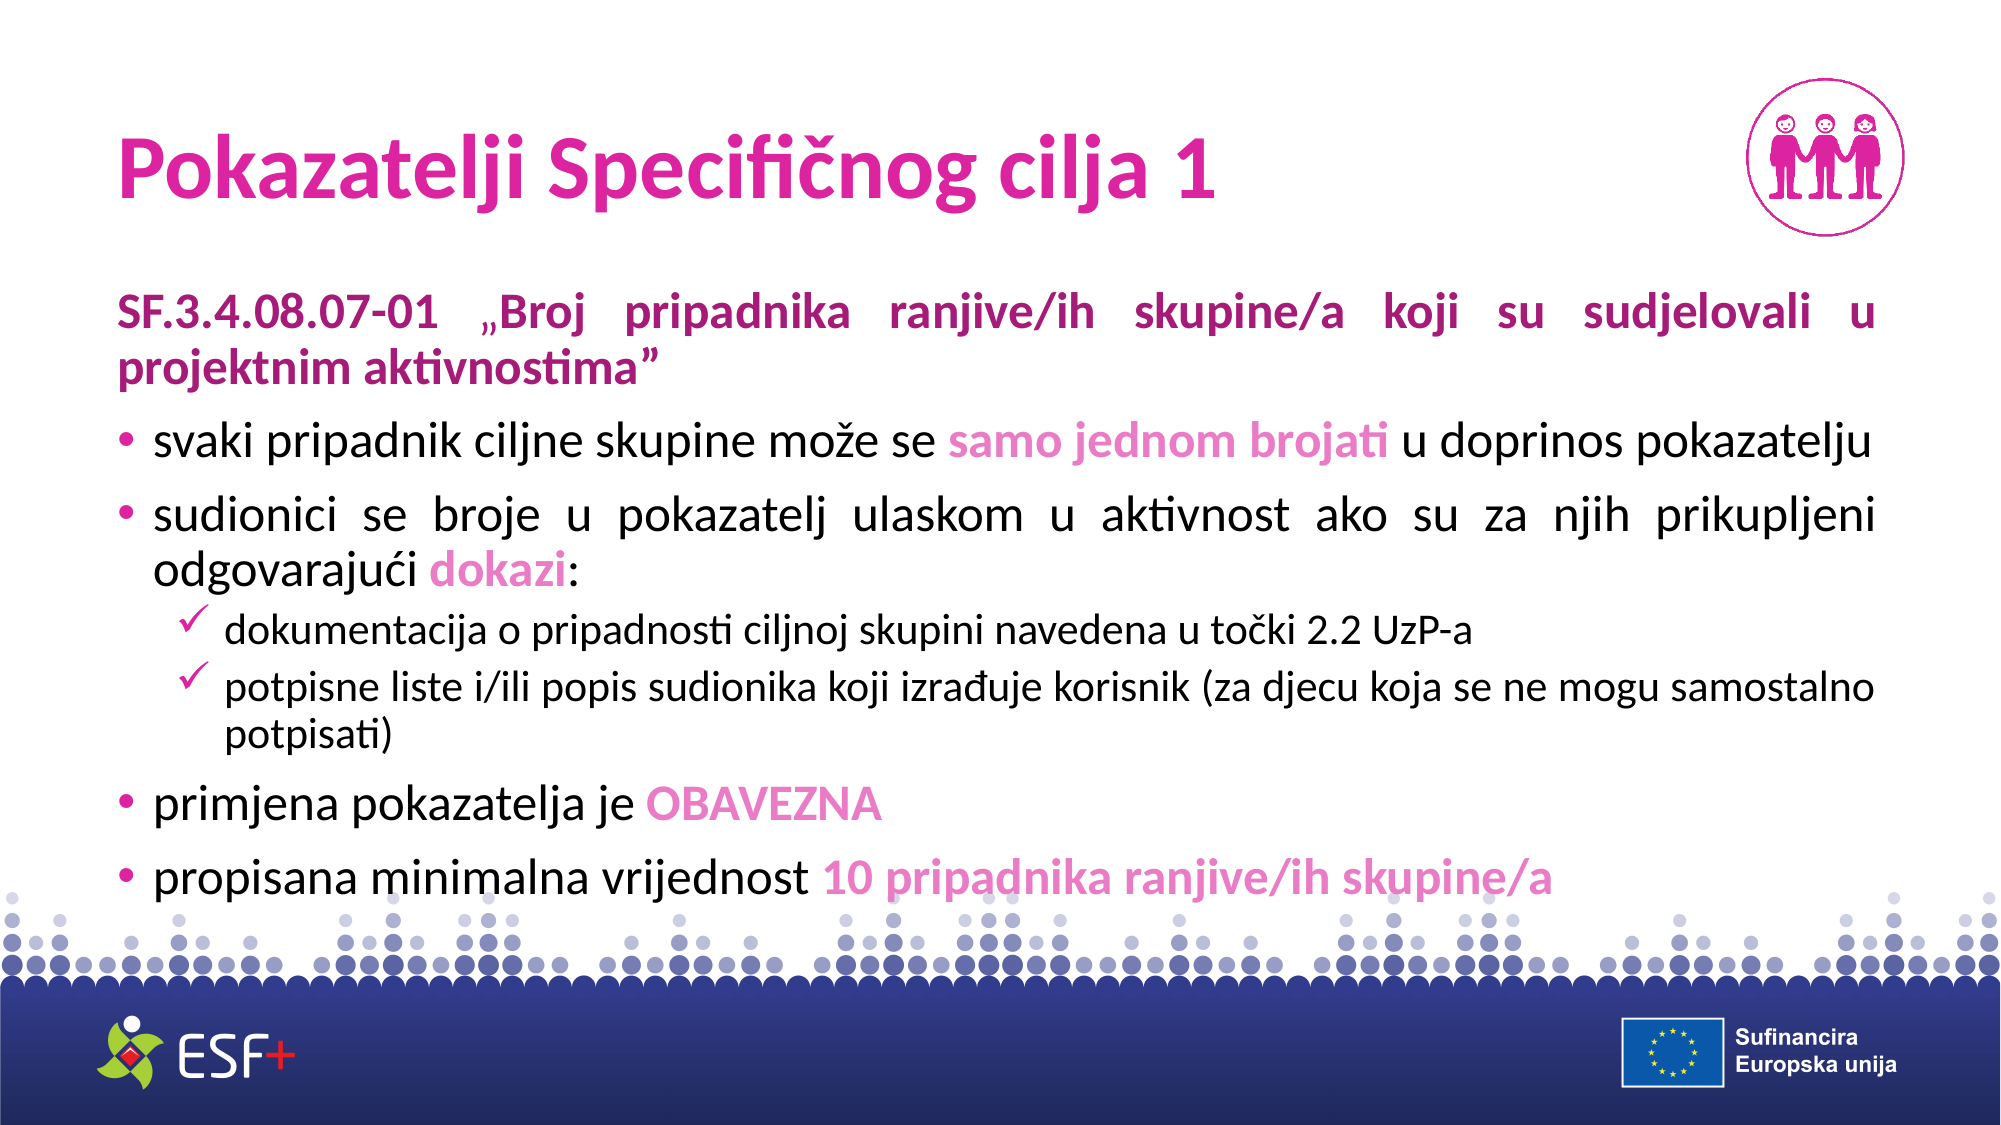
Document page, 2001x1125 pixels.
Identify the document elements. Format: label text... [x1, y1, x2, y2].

title Pokazatelji Specifičnog cilja 1 [102, 59, 1688, 277]
picture [0, 0, 2001, 1125]
list SF.3.4.08.07-01 „Broj pripadnika ranjive/ih skupine/a koji su sudjelovali u projektnim aktivnostima” svaki pripadnik ciljne skupine može se samo jednom brojati u doprinos pokazatelju sudionici se broje u pokazatelj ulaskom u aktivnost ako su za njih prikupljeni odgovarajući dokazi: dokumentacija o pripadnosti ciljnoj skupini navedena u točki 2.2 UzP-a potpisne liste i/ili popis sudionika koji izrađuje korisnik (za djecu koja se ne mogu samostalno potpisati) primjena pokazatelja je OBAVEZNA propisana minimalna vrijednost 10 pripadnika ranjive/ih skupine/a [102, 277, 1894, 932]
